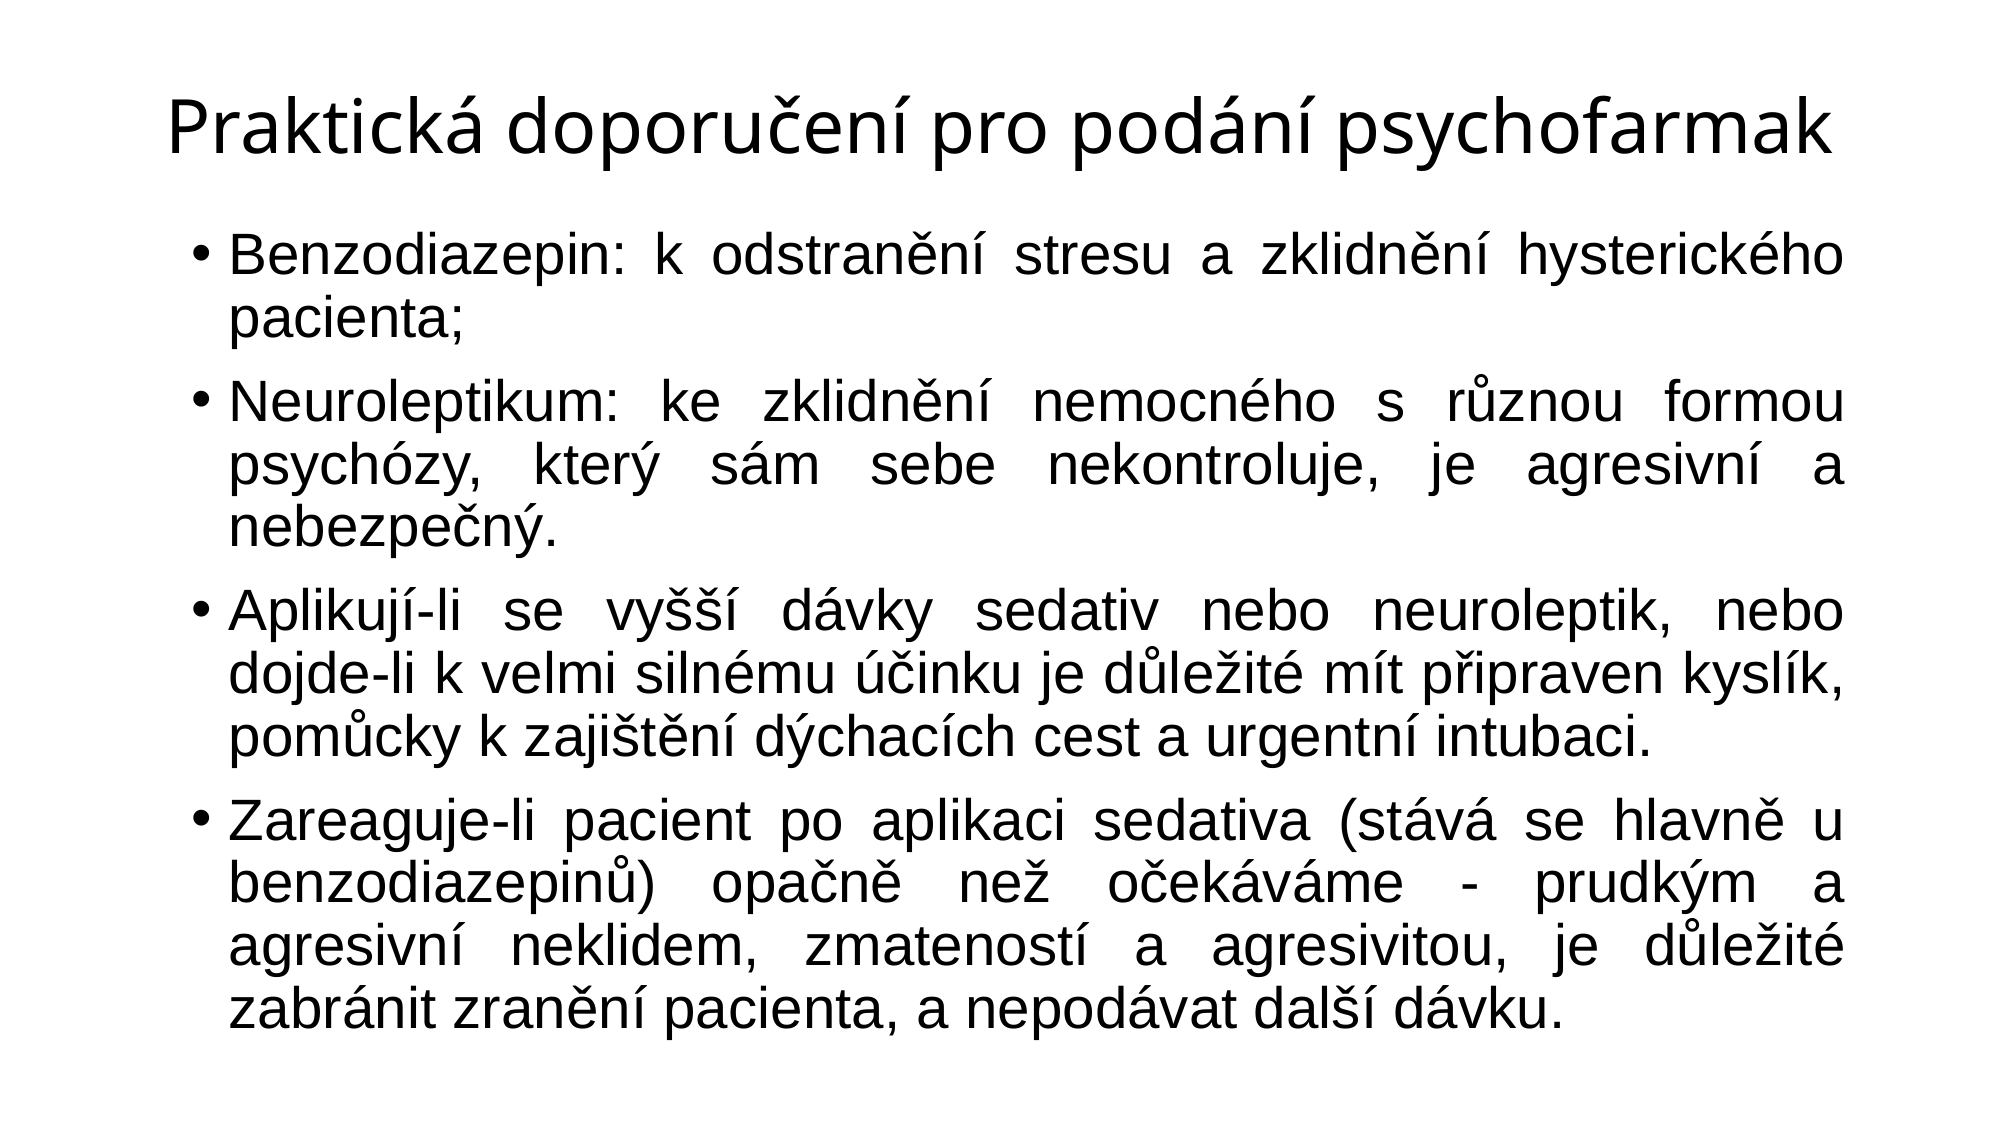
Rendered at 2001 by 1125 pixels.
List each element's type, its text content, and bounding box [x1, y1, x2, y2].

title Praktická doporučení pro podání psychofarmak [137, 46, 1863, 213]
list Benzodiazepin: k odstranění stresu a zklidnění hysterického pacienta; Neuroleptikum: ke zklidnění nemocného s různou formou psychózy, který sám sebe nekontroluje, je agresivní a nebezpečný. Aplikují-li se vyšší dávky sedativ nebo neuroleptik, nebo dojde-li k velmi silnému účinku je důležité mít připraven kyslík, pomůcky k zajištění dýchacích cest a urgentní intubaci. Zareaguje-li pacient po aplikaci sedativa (stává se hlavně u benzodiazepinů) opačně než očekáváme - prudkým a agresivní neklidem, zmateností a agresivitou, je důležité zabránit zranění pacienta, a nepodávat další dávku. [176, 216, 1863, 1079]
